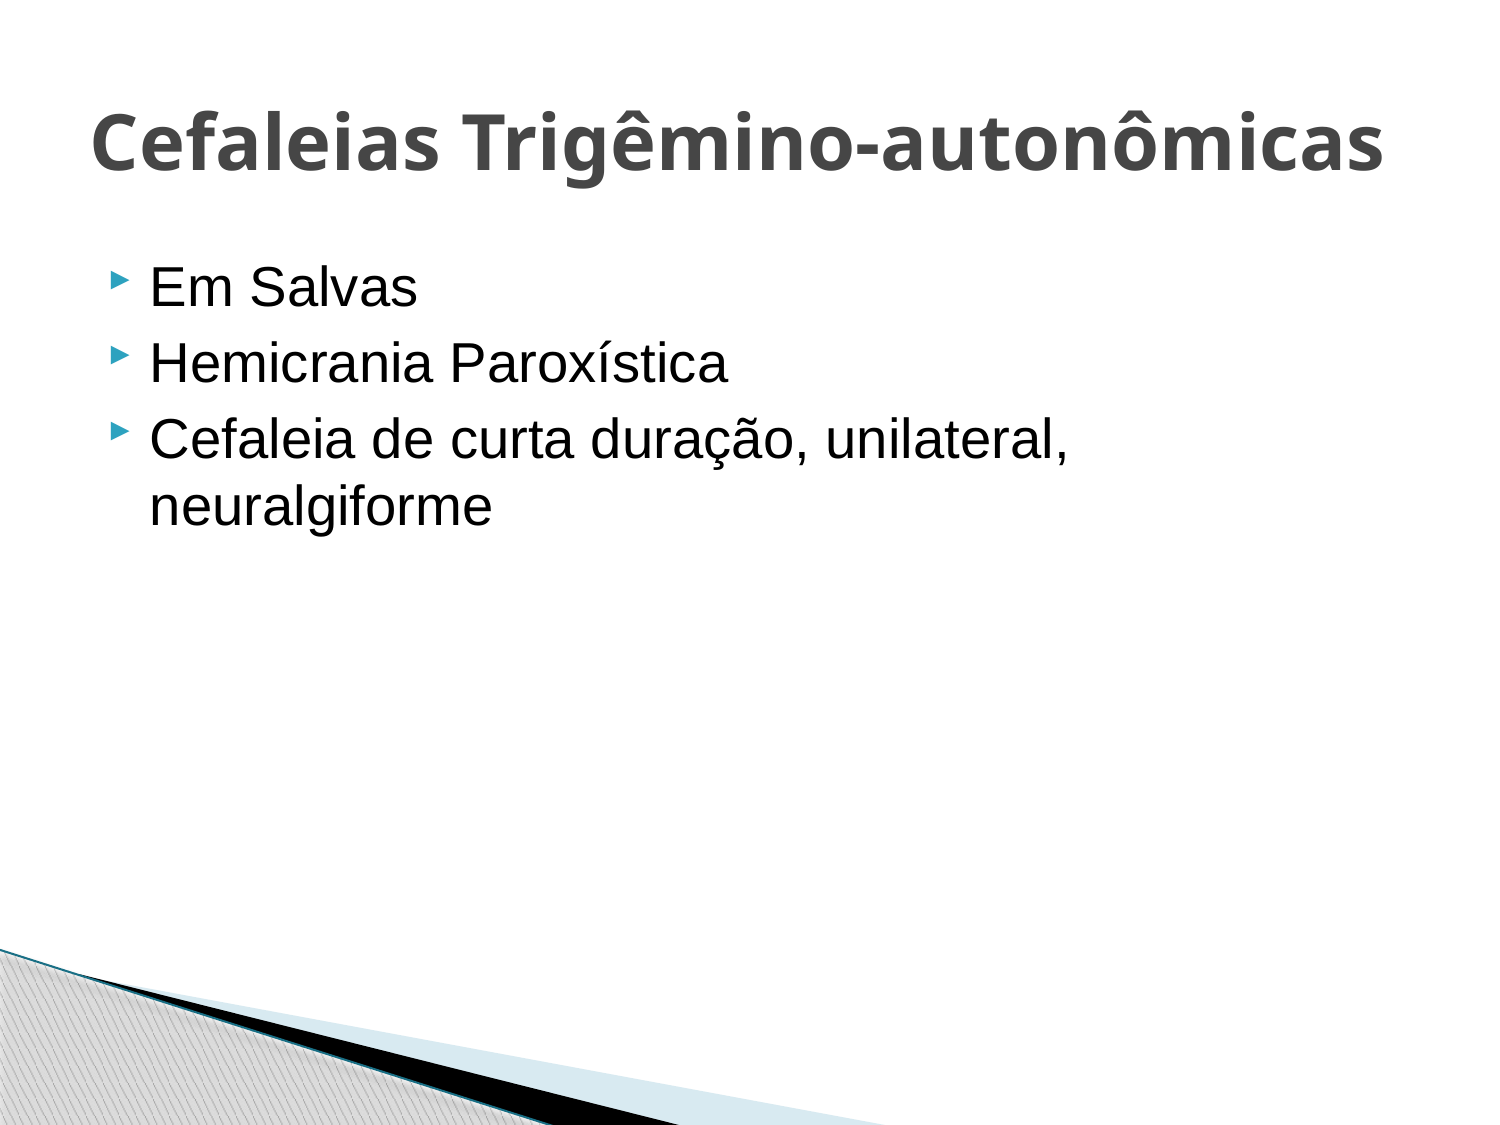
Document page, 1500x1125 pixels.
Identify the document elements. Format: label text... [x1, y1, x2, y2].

title Cefaleias Trigêmino-autonômicas [75, 45, 1425, 233]
list Em Salvas Hemicrania Paroxística Cefaleia de curta duração, unilateral, neuralgiforme [75, 243, 1425, 986]
